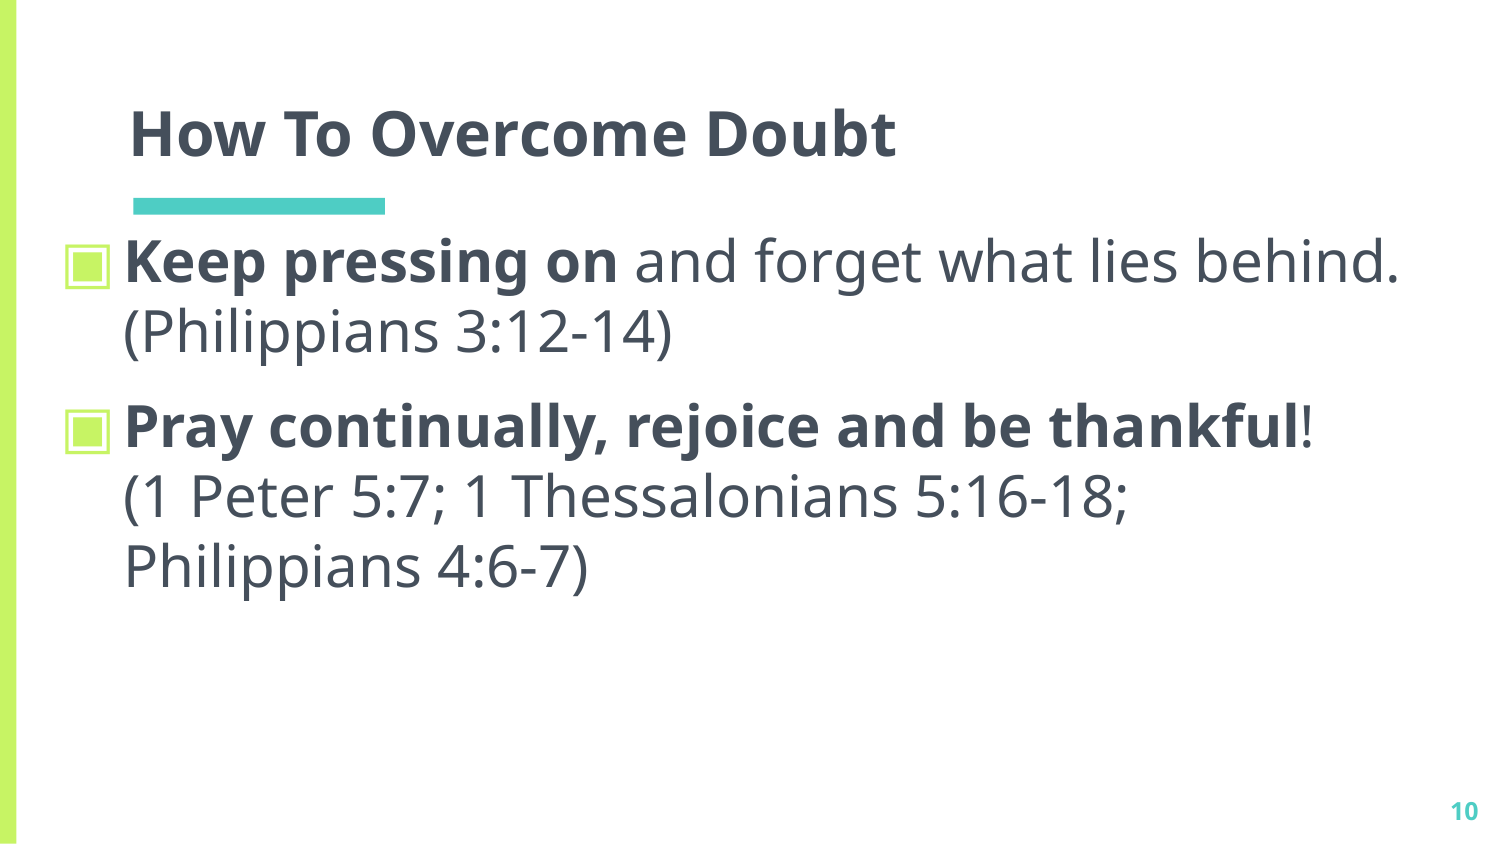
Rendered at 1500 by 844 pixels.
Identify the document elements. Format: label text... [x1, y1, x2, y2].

list Keep pressing on and forget what lies behind. (Philippians 3:12-14) Pray continually, rejoice and be thankful! (1 Peter 5:7; 1 Thessalonians 5:16-18; Philippians 4:6-7) [33, 209, 1448, 781]
title How To Overcome Doubt [113, 24, 1387, 184]
slide_number 10 [1403, 780, 1494, 832]
